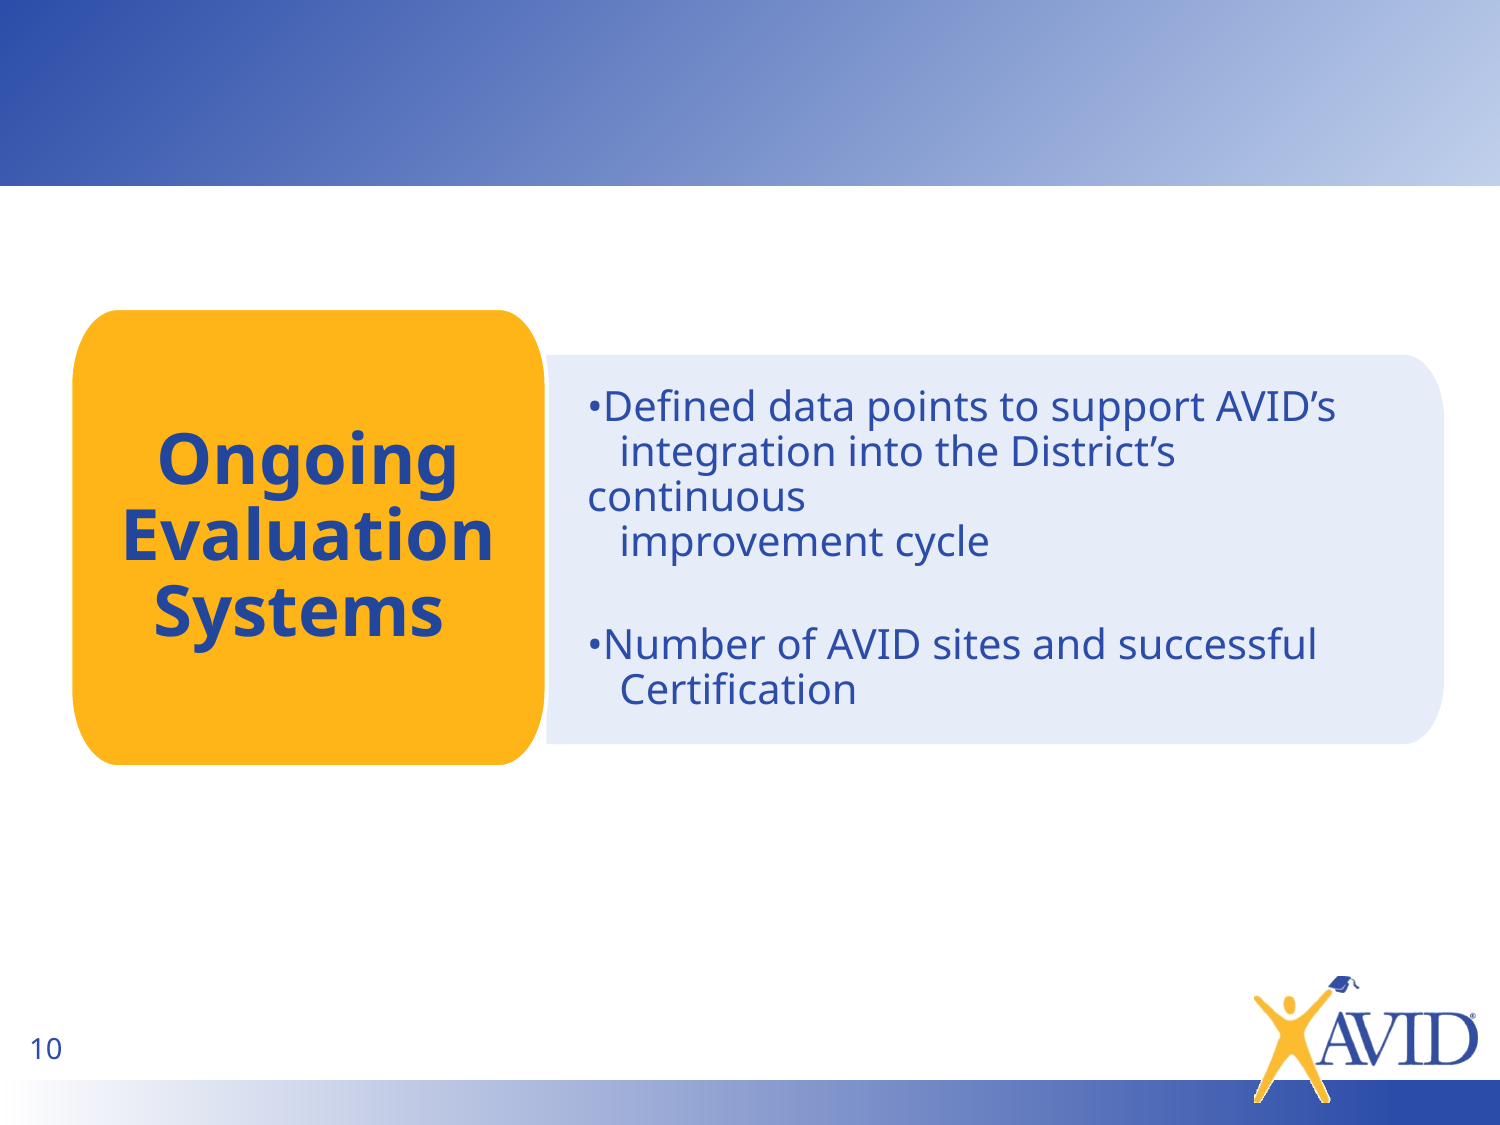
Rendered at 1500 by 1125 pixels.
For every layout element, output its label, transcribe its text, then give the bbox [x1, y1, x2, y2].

picture [1254, 976, 1478, 1103]
slide_number 10 [14, 1020, 365, 1080]
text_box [69, 307, 1445, 768]
